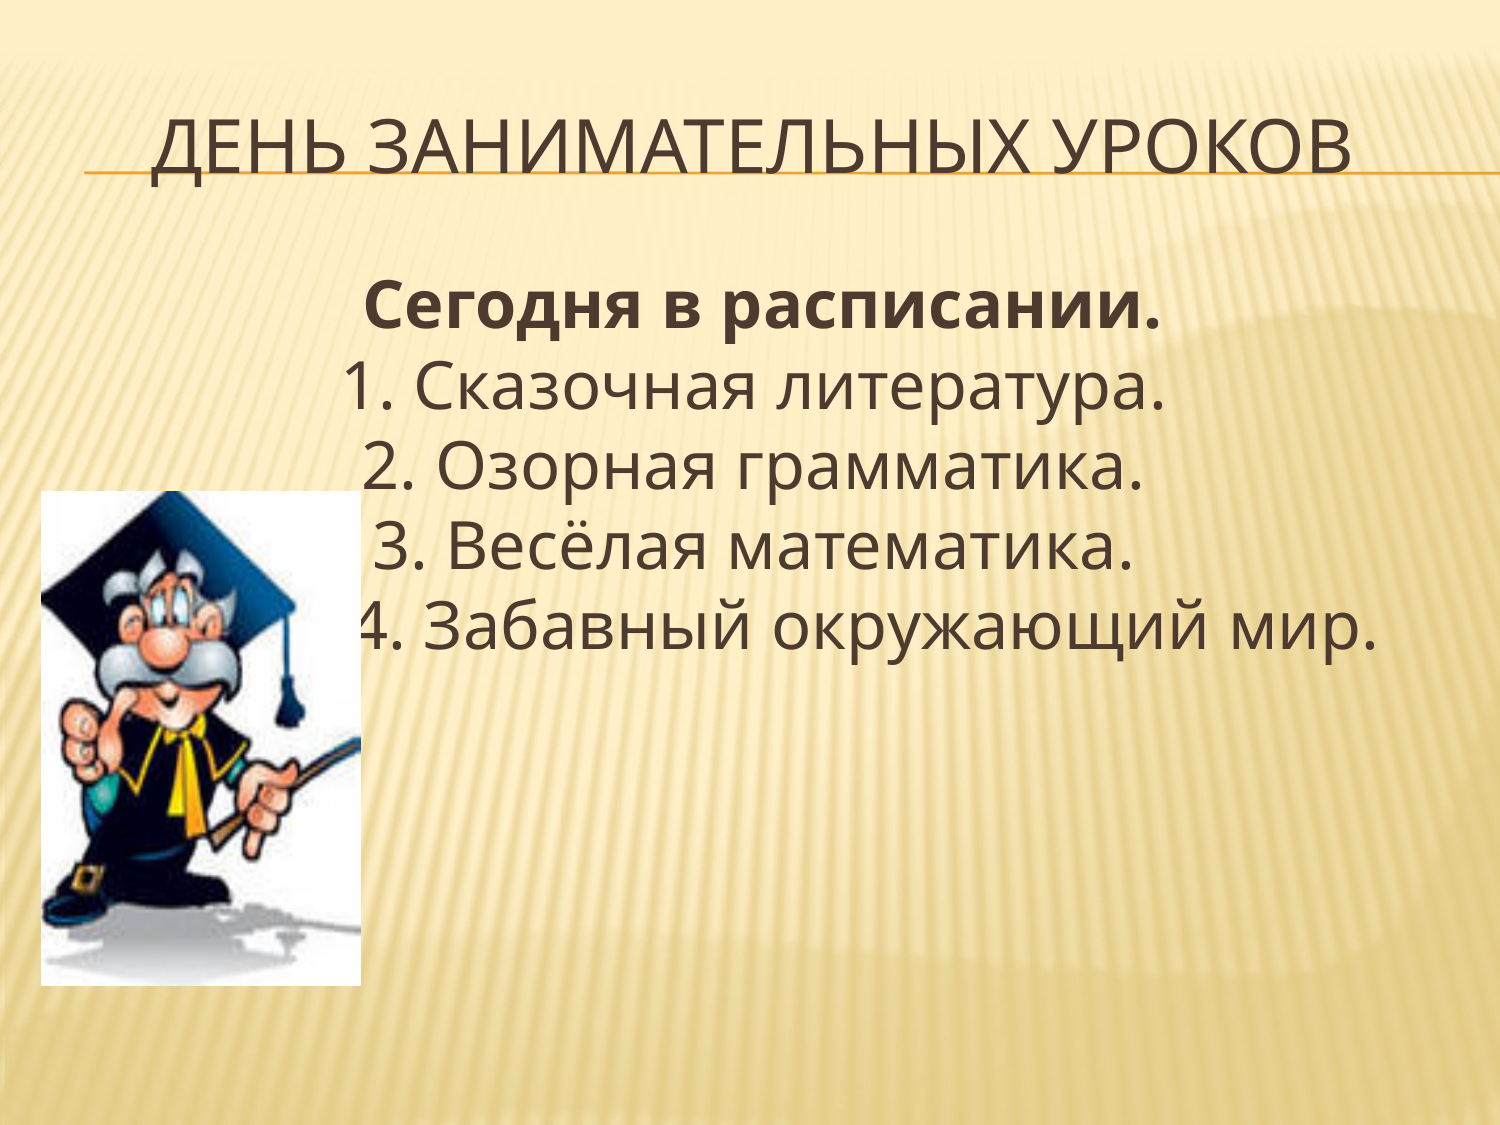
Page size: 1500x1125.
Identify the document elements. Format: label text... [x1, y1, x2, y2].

title День занимательных уроков [50, 75, 1475, 213]
list Сегодня в расписании. 1. Сказочная литература. 2. Озорная грамматика. 3. Весёлая математика. 4. Забавный окружающий мир. [50, 254, 1475, 998]
picture [40, 491, 361, 987]
